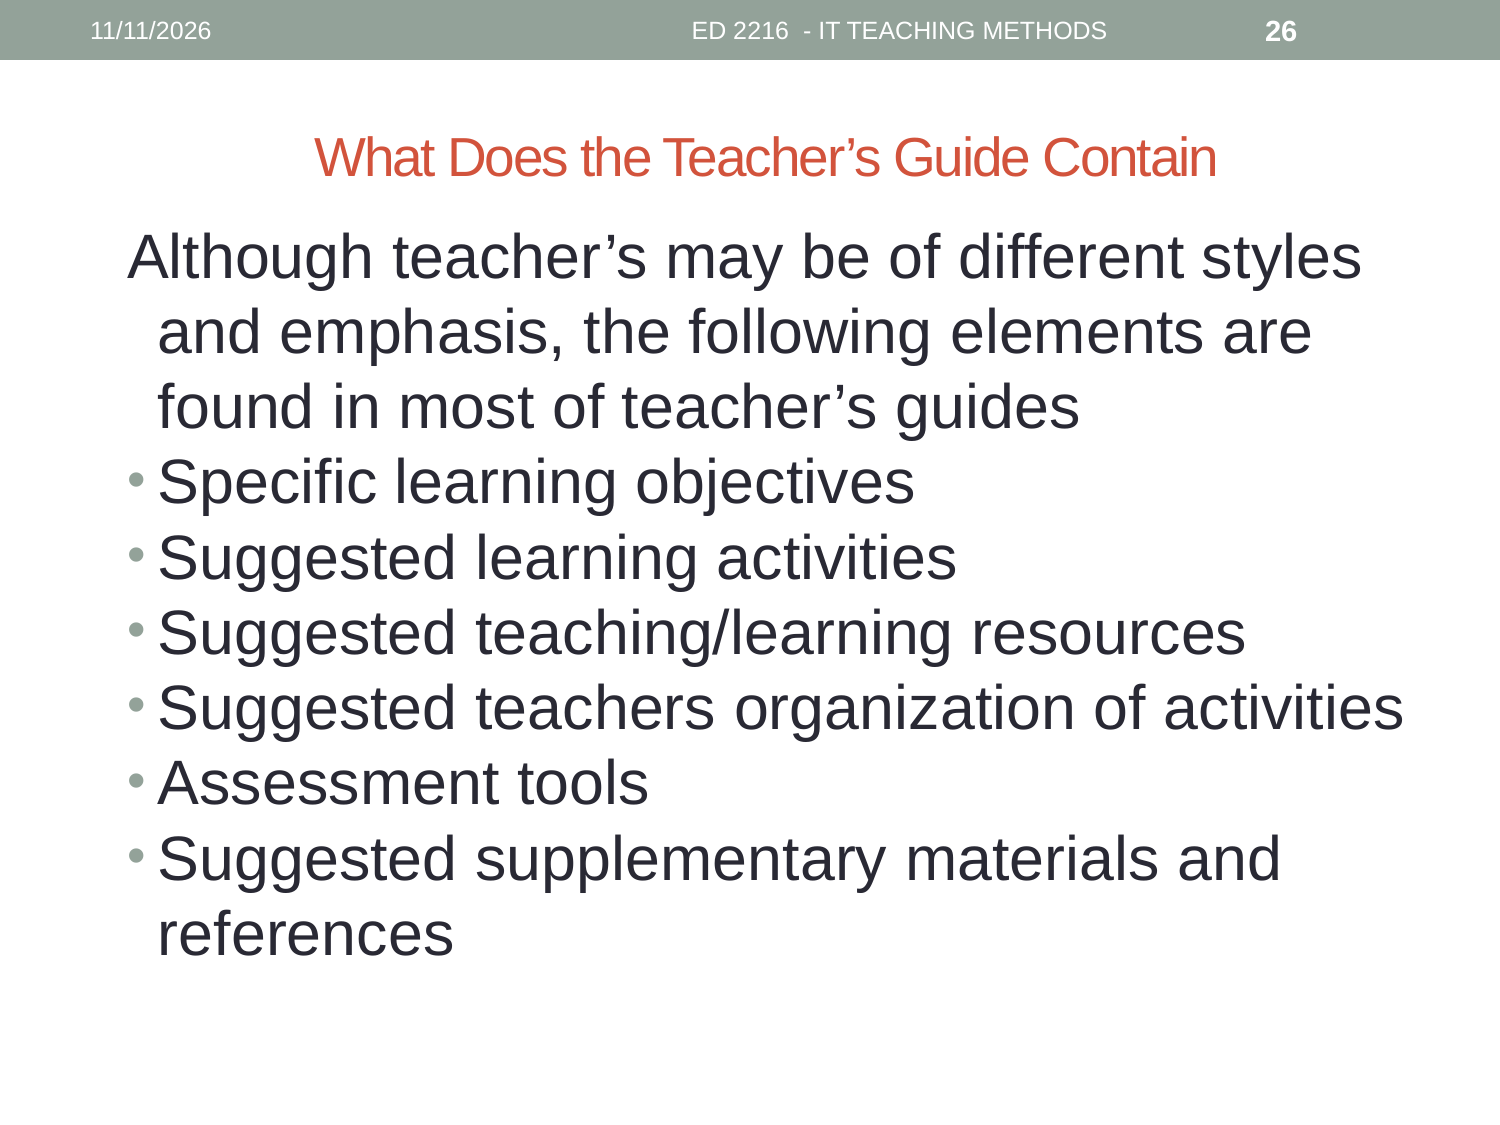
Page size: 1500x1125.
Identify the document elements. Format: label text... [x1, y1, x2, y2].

footer ED 2216 - IT TEACHING METHODS [562, 3, 1238, 57]
slide_number 26 [1250, 3, 1425, 57]
title What Does the Teacher’s Guide Contain [75, 113, 1459, 197]
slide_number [75, 3, 550, 57]
list Although teacher’s may be of different styles and emphasis, the following elements are found in most of teacher’s guides Specific learning objectives Suggested learning activities Suggested teaching/learning resources Suggested teachers organization of activities Assessment tools Suggested supplementary materials and references [112, 208, 1436, 1038]
